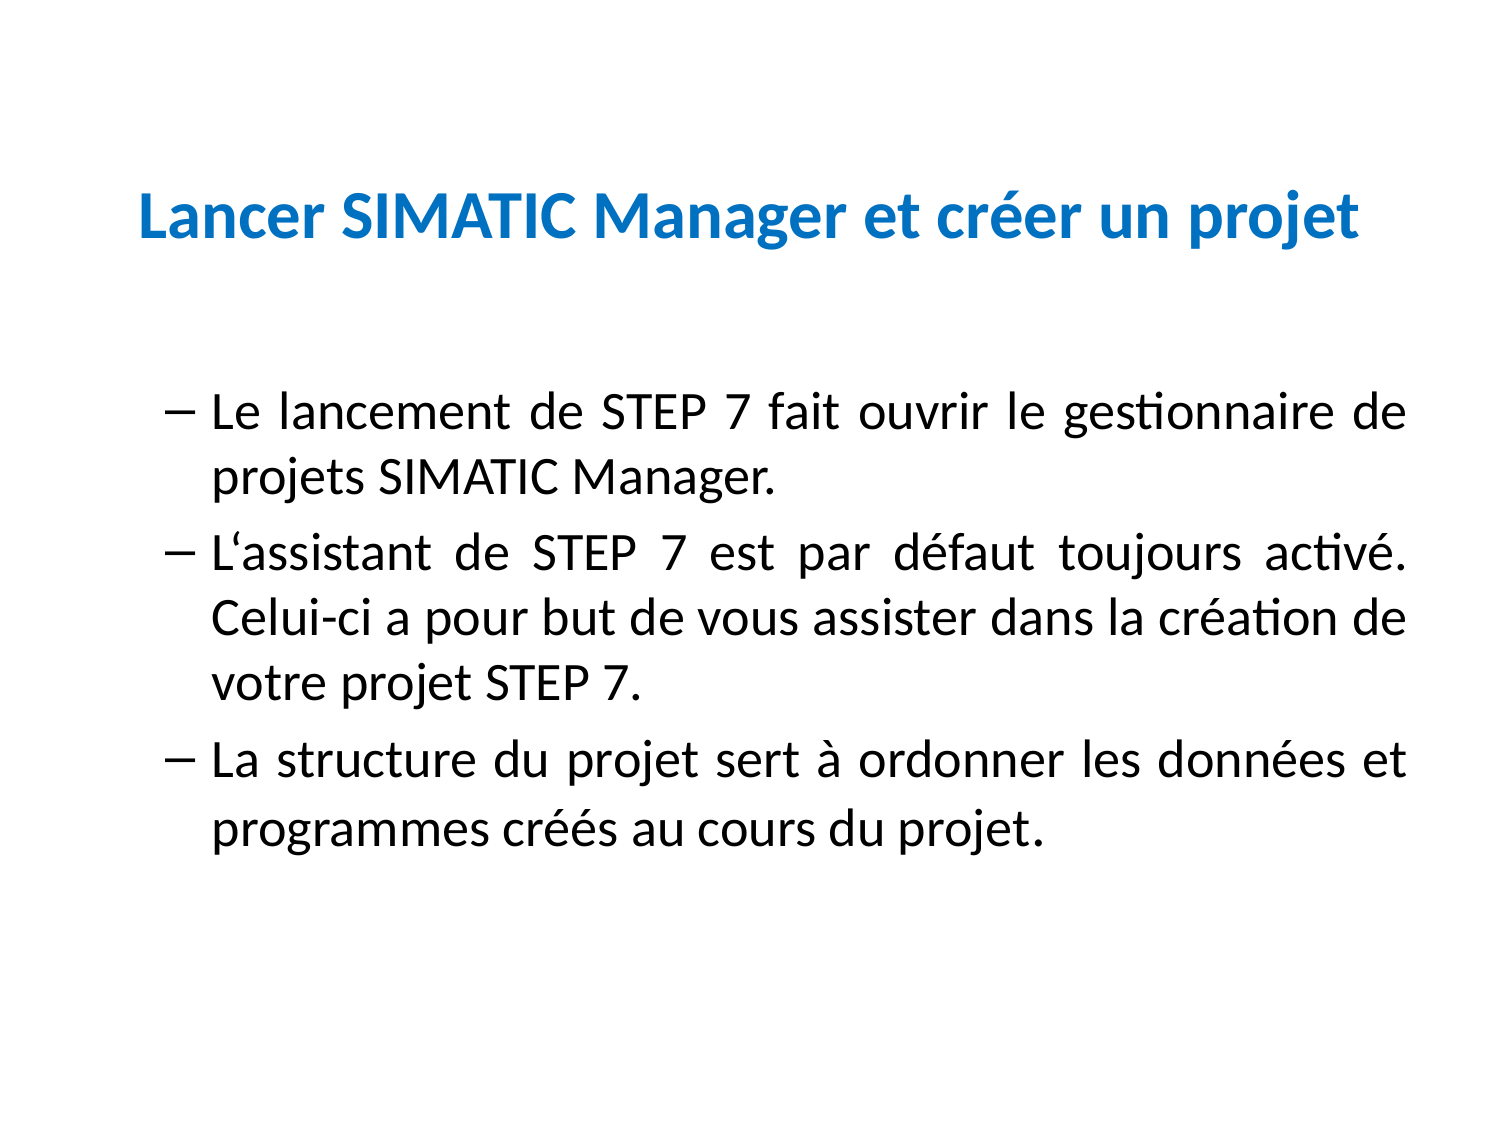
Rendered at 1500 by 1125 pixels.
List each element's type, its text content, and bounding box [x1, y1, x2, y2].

title Lancer SIMATIC Manager et créer un projet [75, 117, 1425, 305]
list Le lancement de STEP 7 fait ouvrir le gestionnaire de projets SIMATIC Manager. L‘assistant de STEP 7 est par défaut toujours activé. Celui-ci a pour but de vous assister dans la création de votre projet STEP 7. La structure du projet sert à ordonner les données et programmes créés au cours du projet. [75, 367, 1425, 926]
